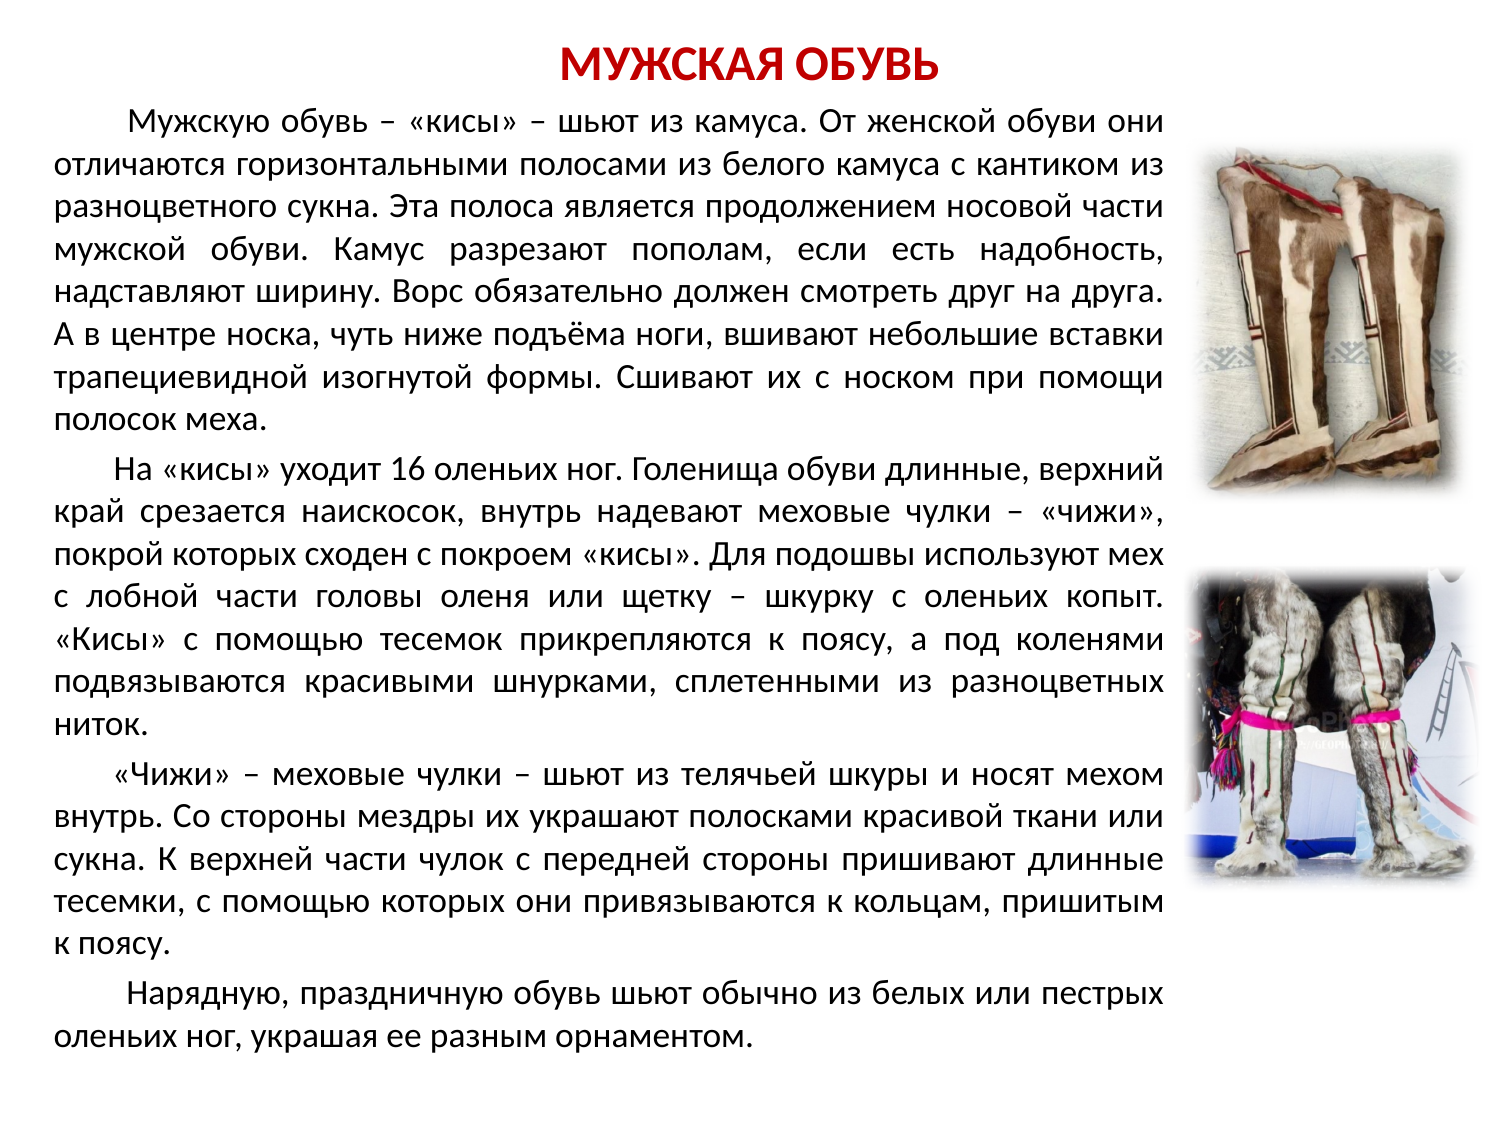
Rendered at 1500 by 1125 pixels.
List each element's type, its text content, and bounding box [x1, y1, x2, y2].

list Мужскую обувь – «кисы» – шьют из камуса. От женской обуви они отличаются горизонтальными полосами из белого камуса с кантиком из разноцветного сукна. Эта полоса является продолжением носовой части мужской обуви. Камус разрезают пополам, если есть надобность, надставляют ширину. Ворс обязательно должен смотреть друг на друга. А в центре носка, чуть ниже подъёма ноги, вшивают небольшие вставки трапециевидной изогнутой формы. Сшивают их с носком при помощи полосок меха. На «кисы» уходит 16 оленьих ног. Голенища обуви длинные, верхний край срезается наискосок, внутрь надевают меховые чулки – «чижи», покрой которых сходен с покроем «кисы». Для подошвы используют мех с лобной части головы оленя или щетку – шкурку с оленьих копыт. «Кисы» с помощью тесемок прикрепляются к поясу, а под коленями подвязываются красивыми шнурками, сплетенными из разноцветных ниток. «Чижи» – меховые чулки – шьют из телячьей шкуры и носят мехом внутрь. Со стороны мездры их украшают полосками красивой ткани или сукна. К верхней части чулок с передней стороны пришивают длинные тесемки, с помощью которых они привязываются к кольцам, пришитым к поясу. Нарядную, праздничную обувь шьют обычно из белых или пестрых оленьих ног, украшая ее разным орнаментом. [0, 90, 1181, 882]
picture [1180, 562, 1483, 894]
picture [1186, 137, 1474, 505]
title МУЖСКАЯ ОБУВЬ [75, 30, 1425, 90]
